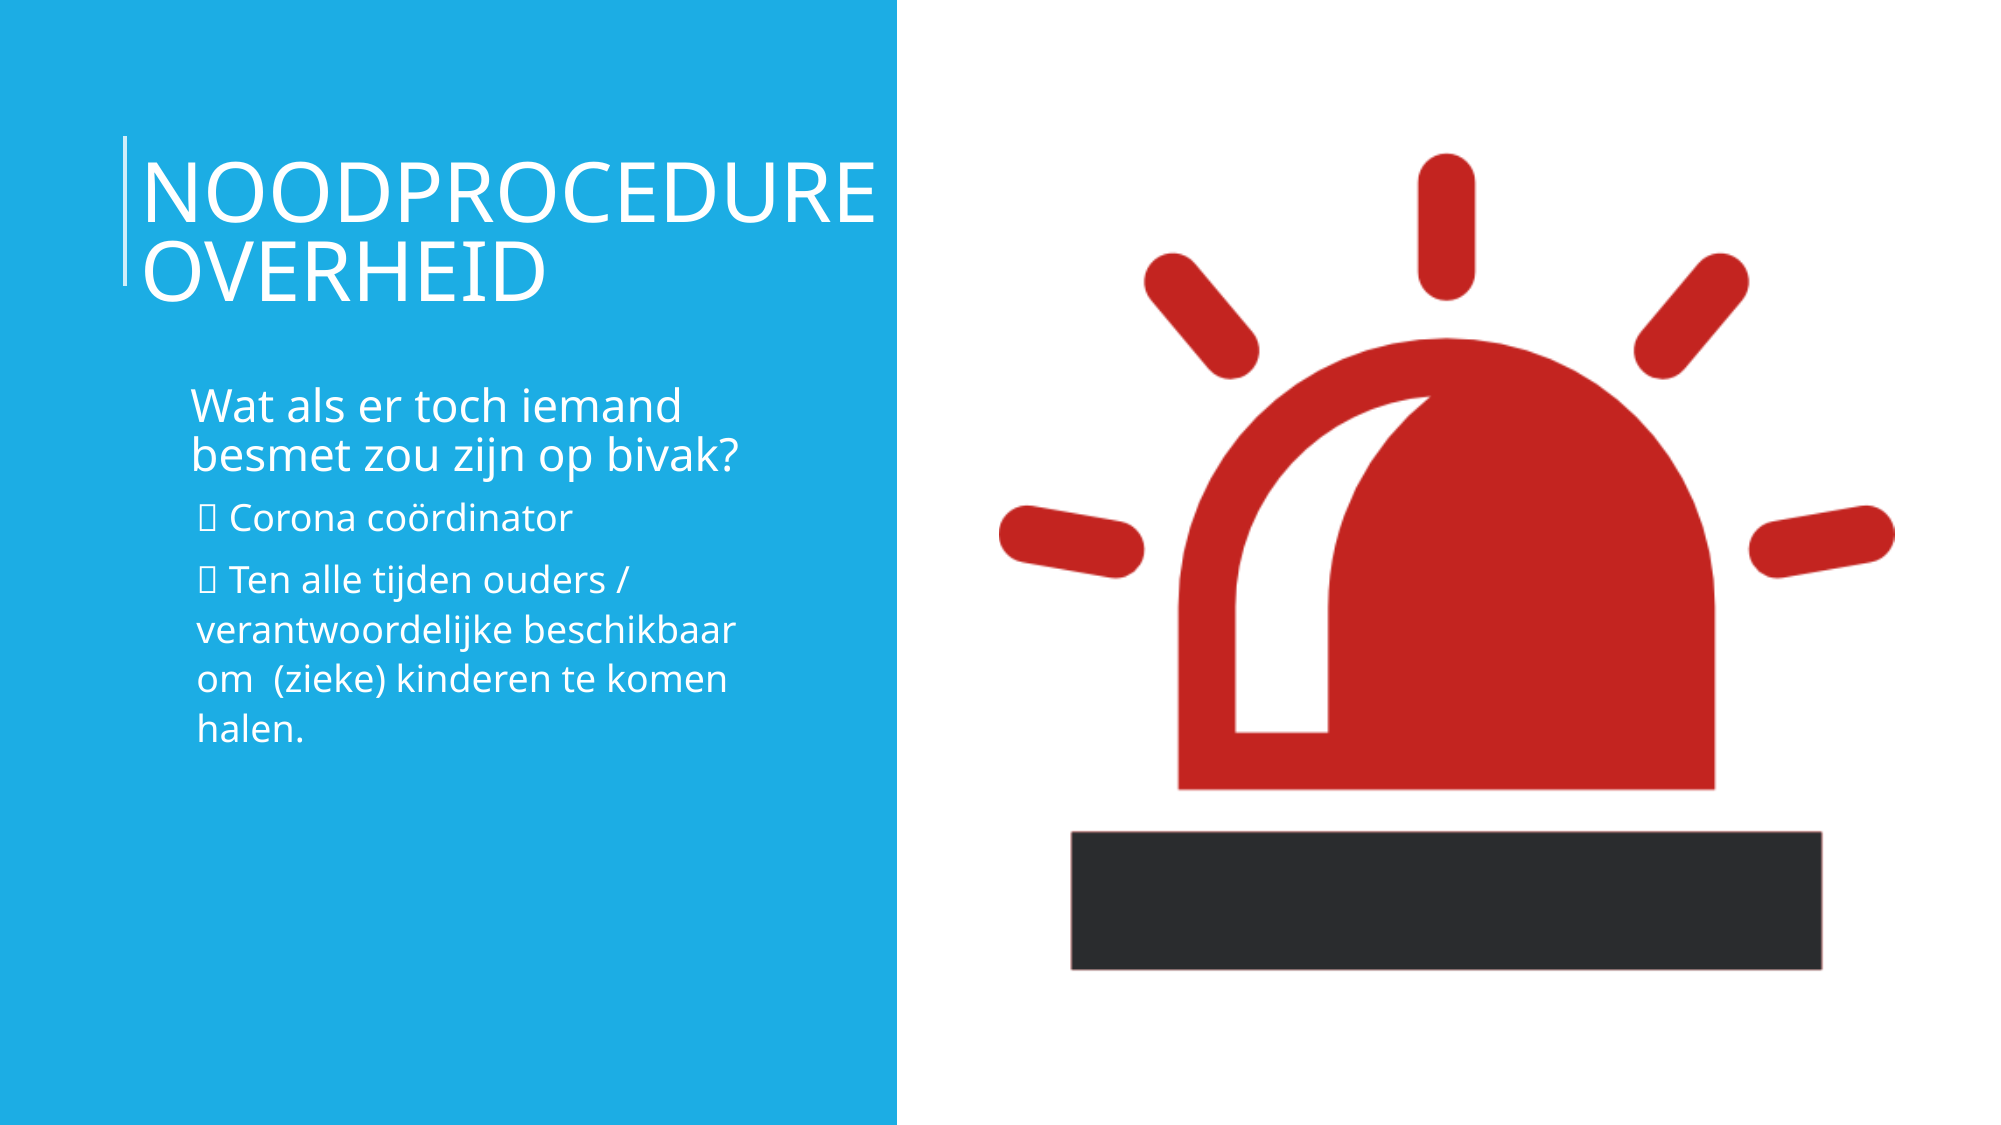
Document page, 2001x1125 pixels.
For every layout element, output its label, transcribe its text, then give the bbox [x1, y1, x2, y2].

title NOODPROCEDURE OVERHEID [125, 114, 912, 361]
text_box [0, 0, 897, 1125]
picture [999, 114, 1896, 1011]
list Wat als er toch iemand besmet zou zijn op bivak?  Corona coördinator  Ten alle tijden ouders / verantwoordelijke beschikbaar om (zieke) kinderen te komen halen. [168, 375, 790, 1020]
